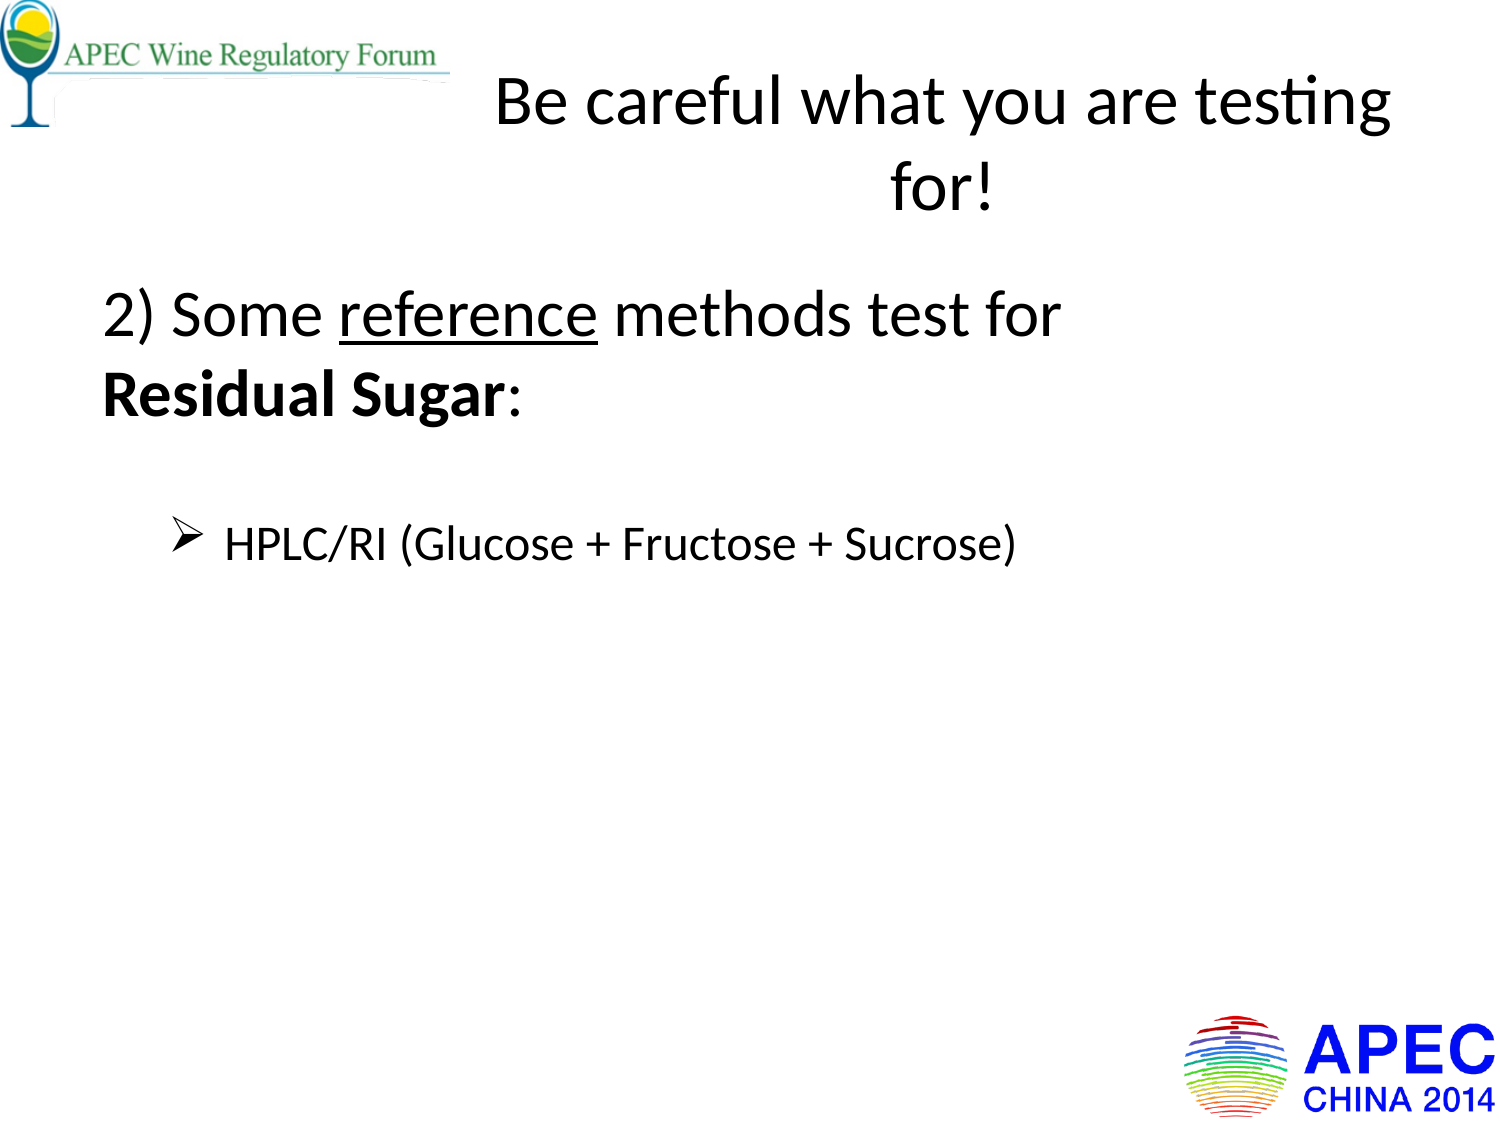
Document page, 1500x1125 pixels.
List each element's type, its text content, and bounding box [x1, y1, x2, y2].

picture [0, 0, 450, 127]
title Be careful what you are testing for! [462, 45, 1425, 233]
list 2) Some reference methods test for Residual Sugar: HPLC/RI (Glucose + Fructose + Sucrose) [87, 262, 1361, 892]
picture [1176, 1013, 1500, 1125]
